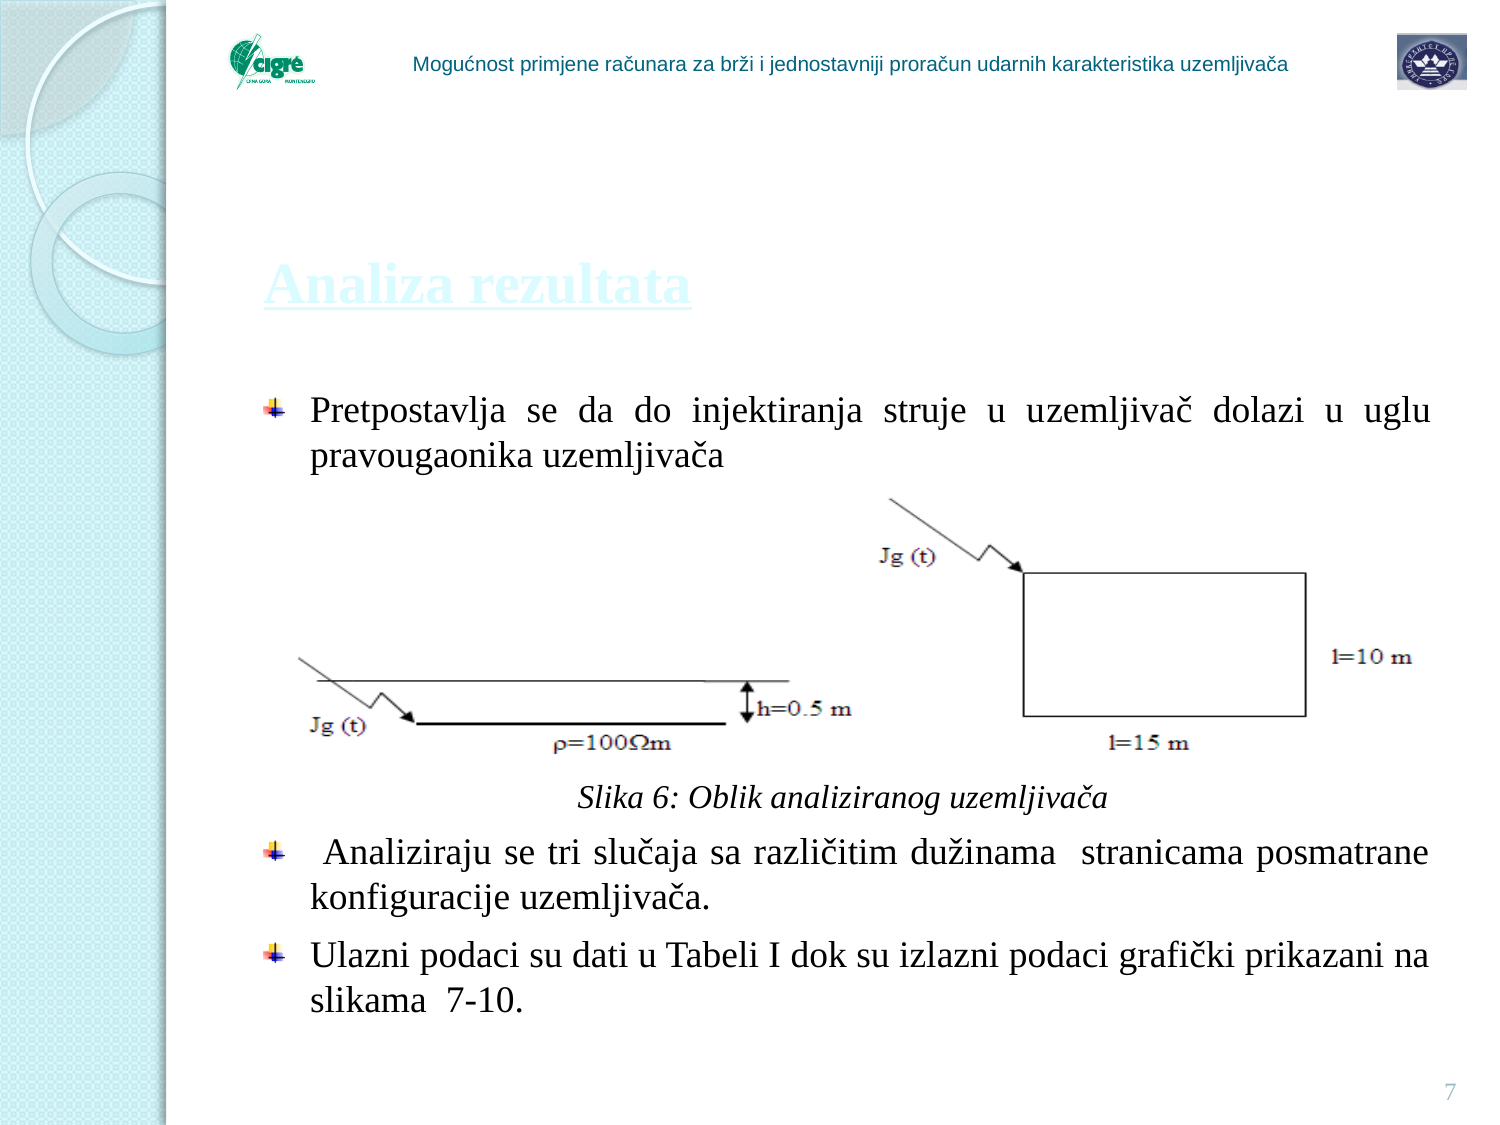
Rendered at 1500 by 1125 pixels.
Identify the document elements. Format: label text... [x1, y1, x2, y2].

picture [284, 487, 1425, 765]
slide_number 7 [1413, 1034, 1488, 1113]
picture [263, 396, 285, 418]
picture [263, 941, 285, 963]
title Mogućnost primjene računara za brži i jednostavniji proračun udarnih karakteristika uzemljivača [235, 45, 1466, 82]
picture [223, 33, 321, 93]
list Analiza rezultata Pretpostavlja se da do injektiranja struje u uzemljivač dolazi u uglu pravougaonika uzemljivača Slika 6: Oblik analiziranog uzemljivača Analiziraju se tri slučaja sa različitim dužinama stranicama posmatrane konfiguracije uzemljivača. Ulazni podaci su dati u Tabeli I dok su izlazni podaci grafički prikazani na slikama 7-10. [235, 237, 1447, 1124]
picture [1397, 33, 1467, 90]
picture [263, 839, 285, 861]
